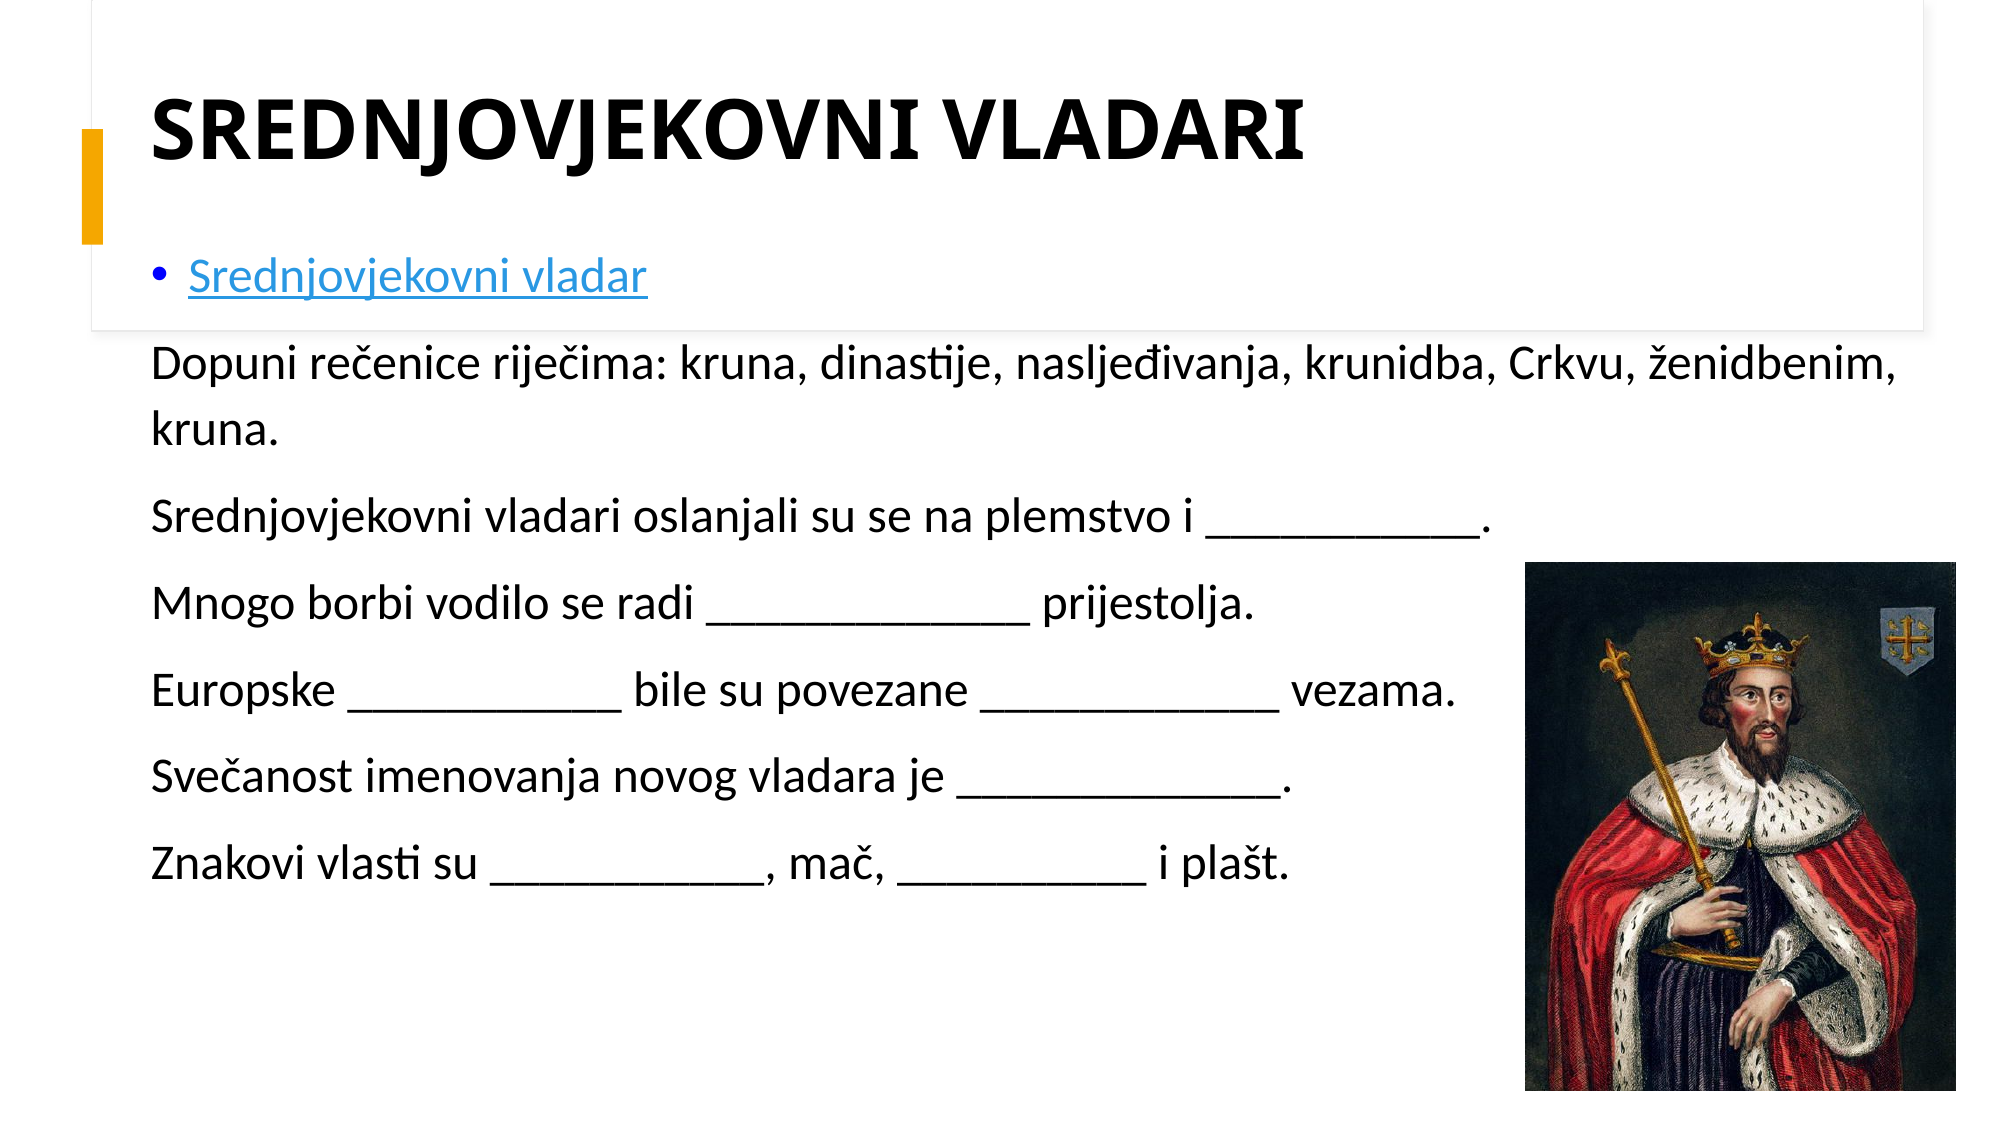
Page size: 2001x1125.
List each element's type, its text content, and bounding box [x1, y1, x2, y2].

list Srednjovjekovni vladar Dopuni rečenice riječima: kruna, dinastije, nasljeđivanja, krunidba, Crkvu, ženidbenim, kruna. Srednjovjekovni vladari oslanjali su se na plemstvo i ___________. Mnogo borbi vodilo se radi _____________ prijestolja. Europske ___________ bile su povezane ____________ vezama. Svečanost imenovanja novog vladara je _____________. Znakovi vlasti su ___________, mač, __________ i plašt. [135, 229, 1985, 1033]
title SREDNJOVJEKOVNI VLADARI [135, 35, 1804, 229]
picture [1525, 562, 1956, 1091]
